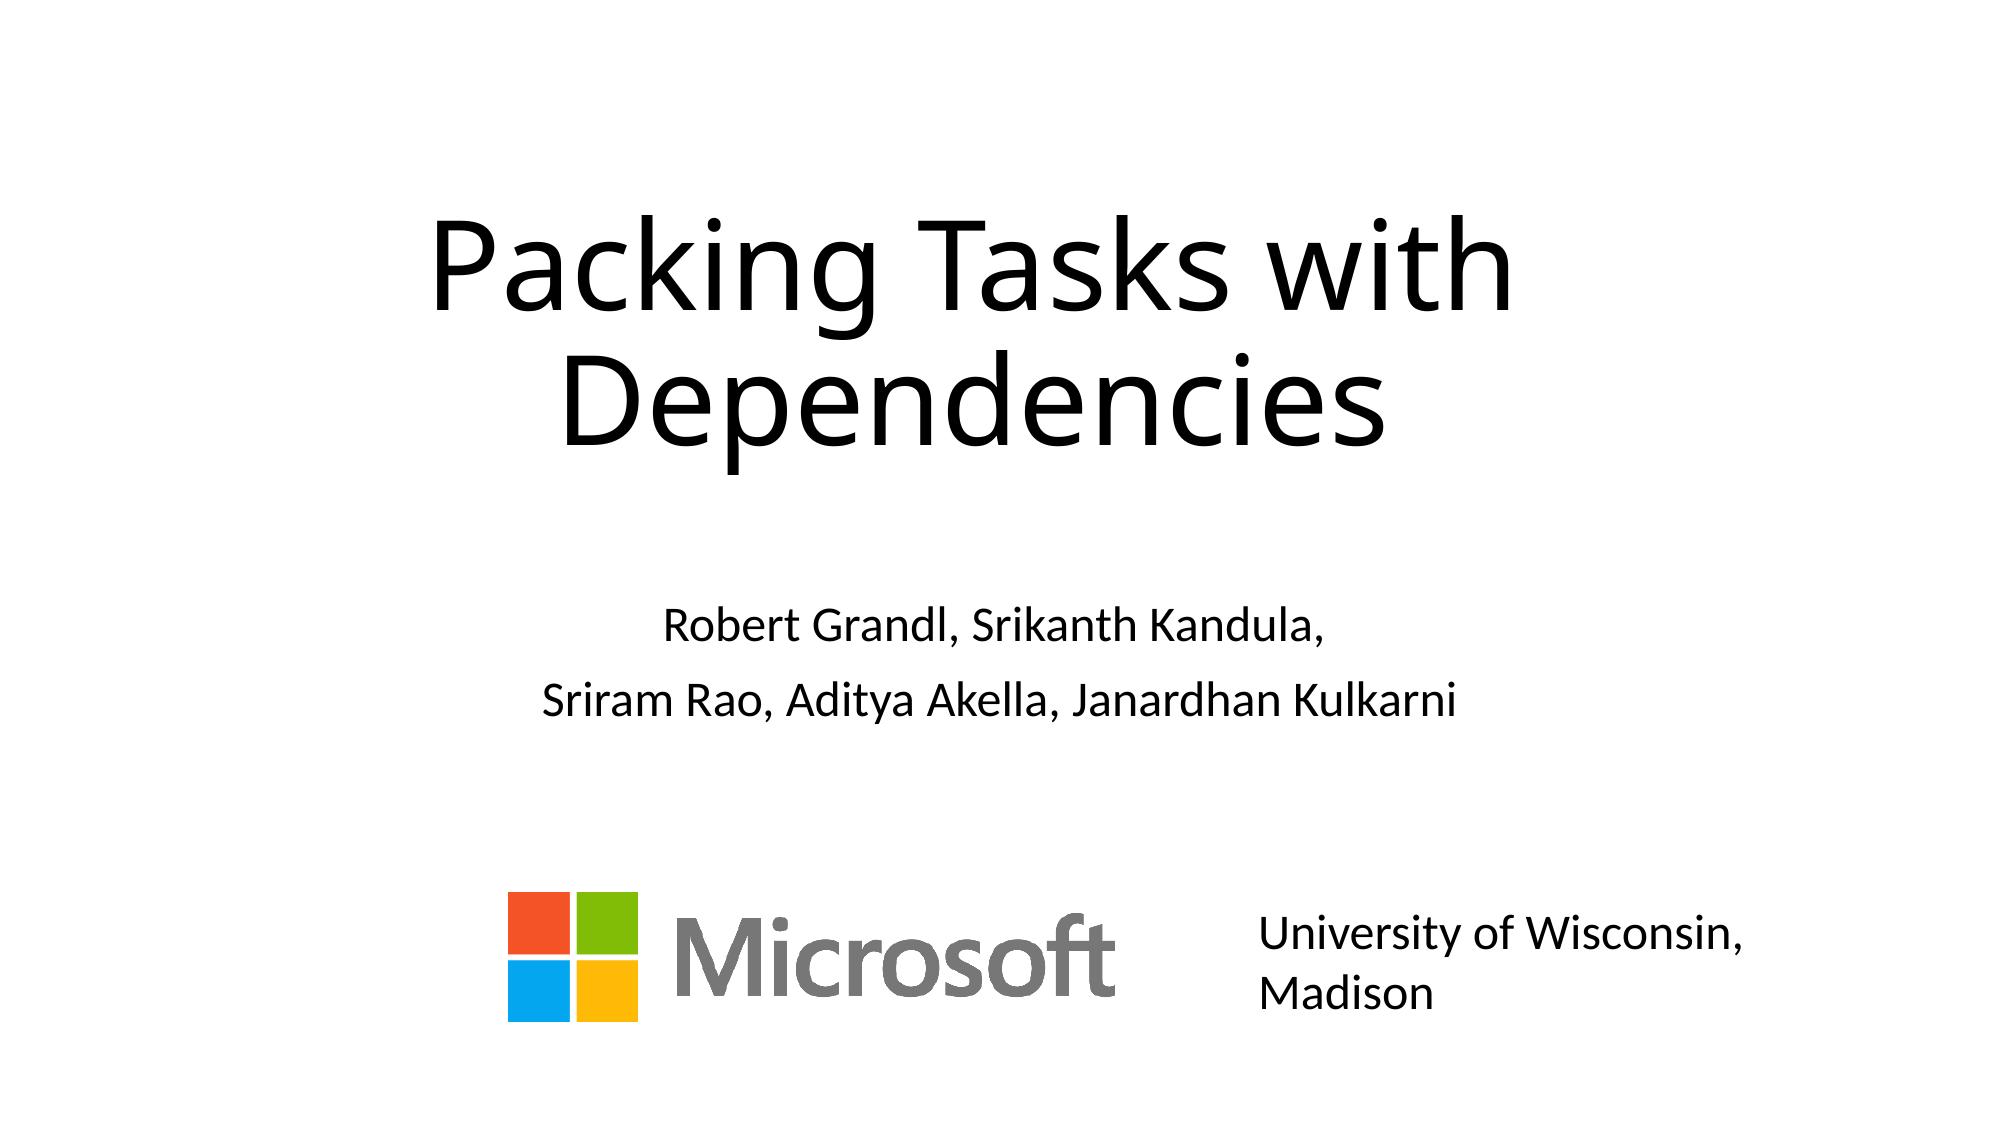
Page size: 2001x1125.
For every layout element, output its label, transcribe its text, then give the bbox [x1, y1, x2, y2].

title Packing Tasks with Dependencies [72, 88, 1873, 481]
subtitle Robert Grandl, Srikanth Kandula, Sriram Rao, Aditya Akella, Janardhan Kulkarni [249, 590, 1750, 753]
text_box University of Wisconsin, Madison [1243, 892, 1771, 1028]
picture [508, 892, 1115, 1022]
